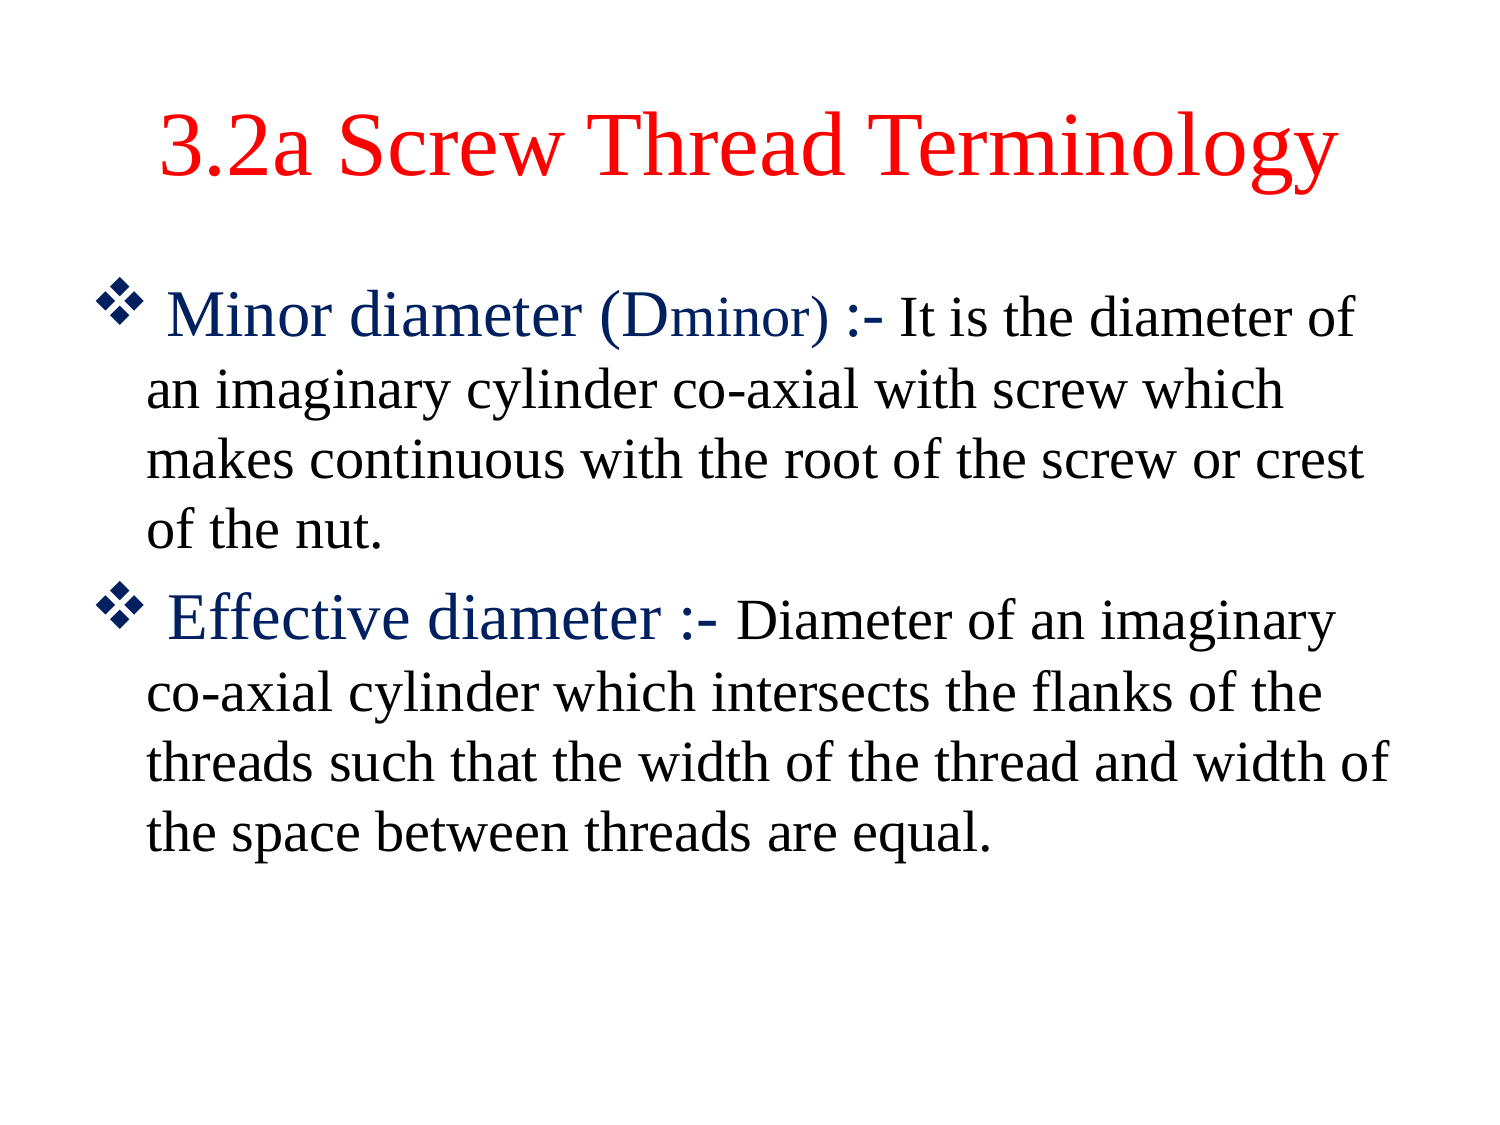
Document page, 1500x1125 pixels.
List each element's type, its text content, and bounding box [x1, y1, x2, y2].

list Minor diameter (Dminor) :- It is the diameter of an imaginary cylinder co-axial with screw which makes continuous with the root of the screw or crest of the nut. Effective diameter :- Diameter of an imaginary co-axial cylinder which intersects the flanks of the threads such that the width of the thread and width of the space between threads are equal. [75, 262, 1425, 1005]
title 3.2a Screw Thread Terminology [75, 45, 1425, 233]
